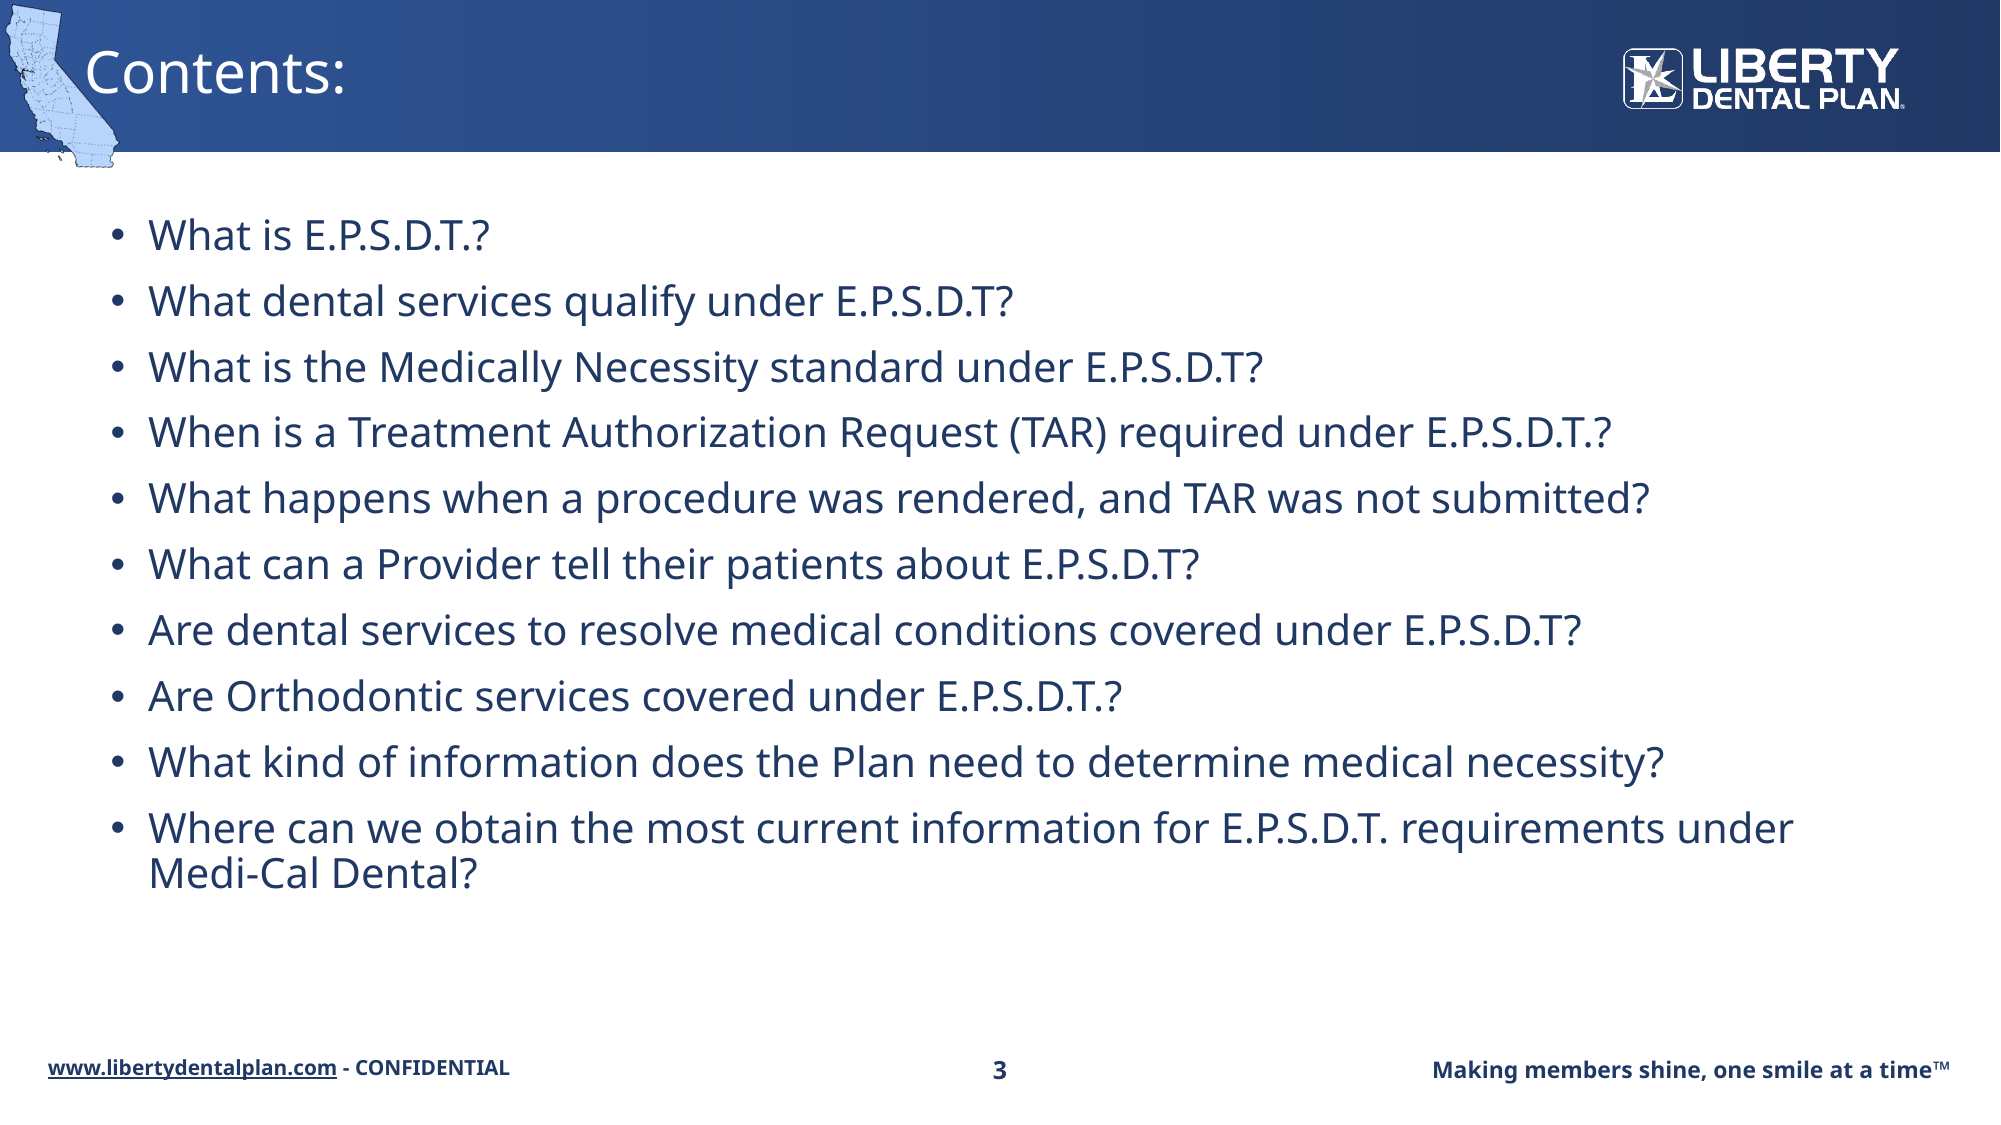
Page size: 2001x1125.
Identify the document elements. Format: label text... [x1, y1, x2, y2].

list What is E.P.S.D.T.? What dental services qualify under E.P.S.D.T? What is the Medically Necessity standard under E.P.S.D.T? When is a Treatment Authorization Request (TAR) required under E.P.S.D.T.? What happens when a procedure was rendered, and TAR was not submitted? What can a Provider tell their patients about E.P.S.D.T? Are dental services to resolve medical conditions covered under E.P.S.D.T? Are Orthodontic services covered under E.P.S.D.T.? What kind of information does the Plan need to determine medical necessity? Where can we obtain the most current information for E.P.S.D.T. requirements under Medi-Cal Dental? [95, 206, 1821, 921]
title Contents: [69, 0, 1621, 150]
picture [1623, 48, 1905, 109]
